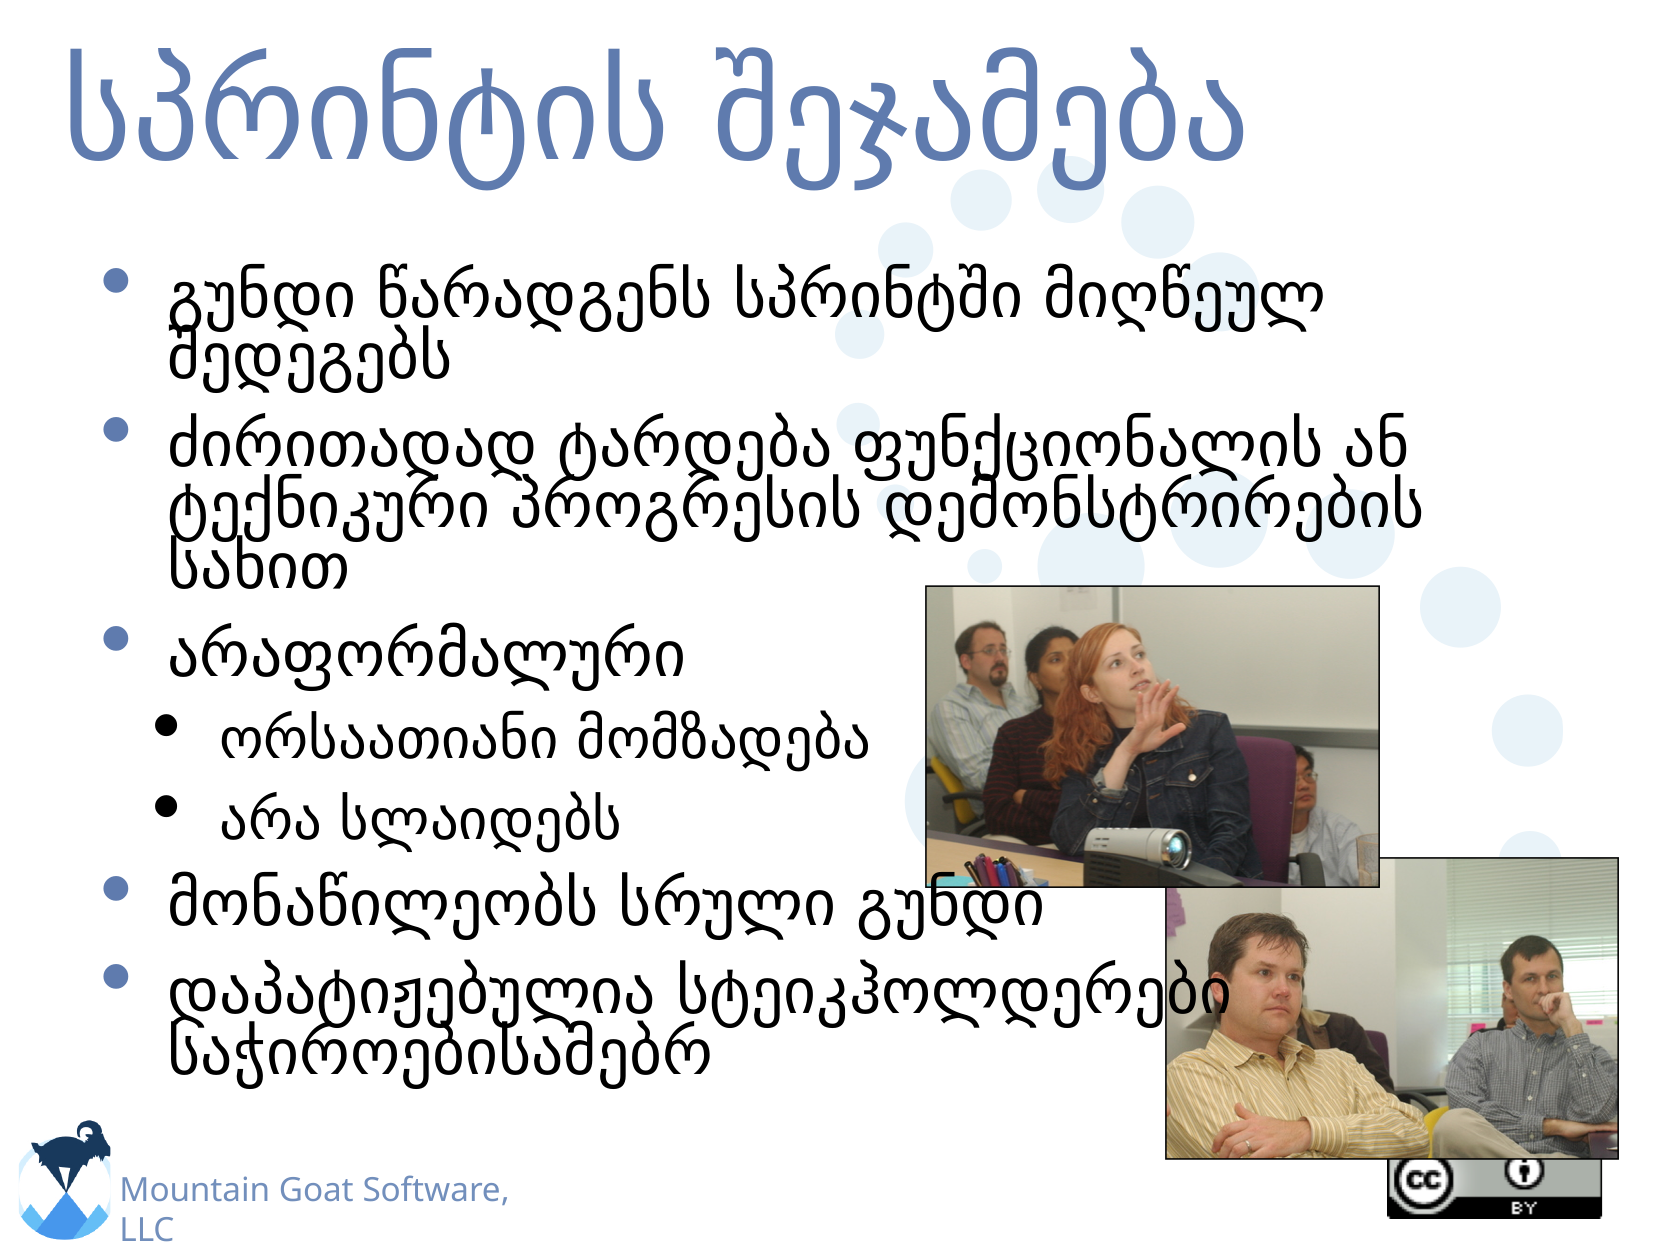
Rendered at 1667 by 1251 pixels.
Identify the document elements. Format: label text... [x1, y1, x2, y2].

picture [922, 583, 1620, 1219]
picture [18, 1120, 111, 1240]
title სპრინტის შეჯამება [55, 18, 1609, 195]
list გუნდი წარადგენს სპრინტში მიღწეულ შედეგებს ძირითადად ტარდება ფუნქციონალის ან ტექნიკური პროგრესის დემონსტრირების სახით არაფორმალური ორსაათიანი მომზადება არა სლაიდებს მონაწილეობს სრული გუნდი დაპატიჟებულია სტეიკჰოლდერები საჭიროებისამებრ [55, 261, 1609, 1097]
